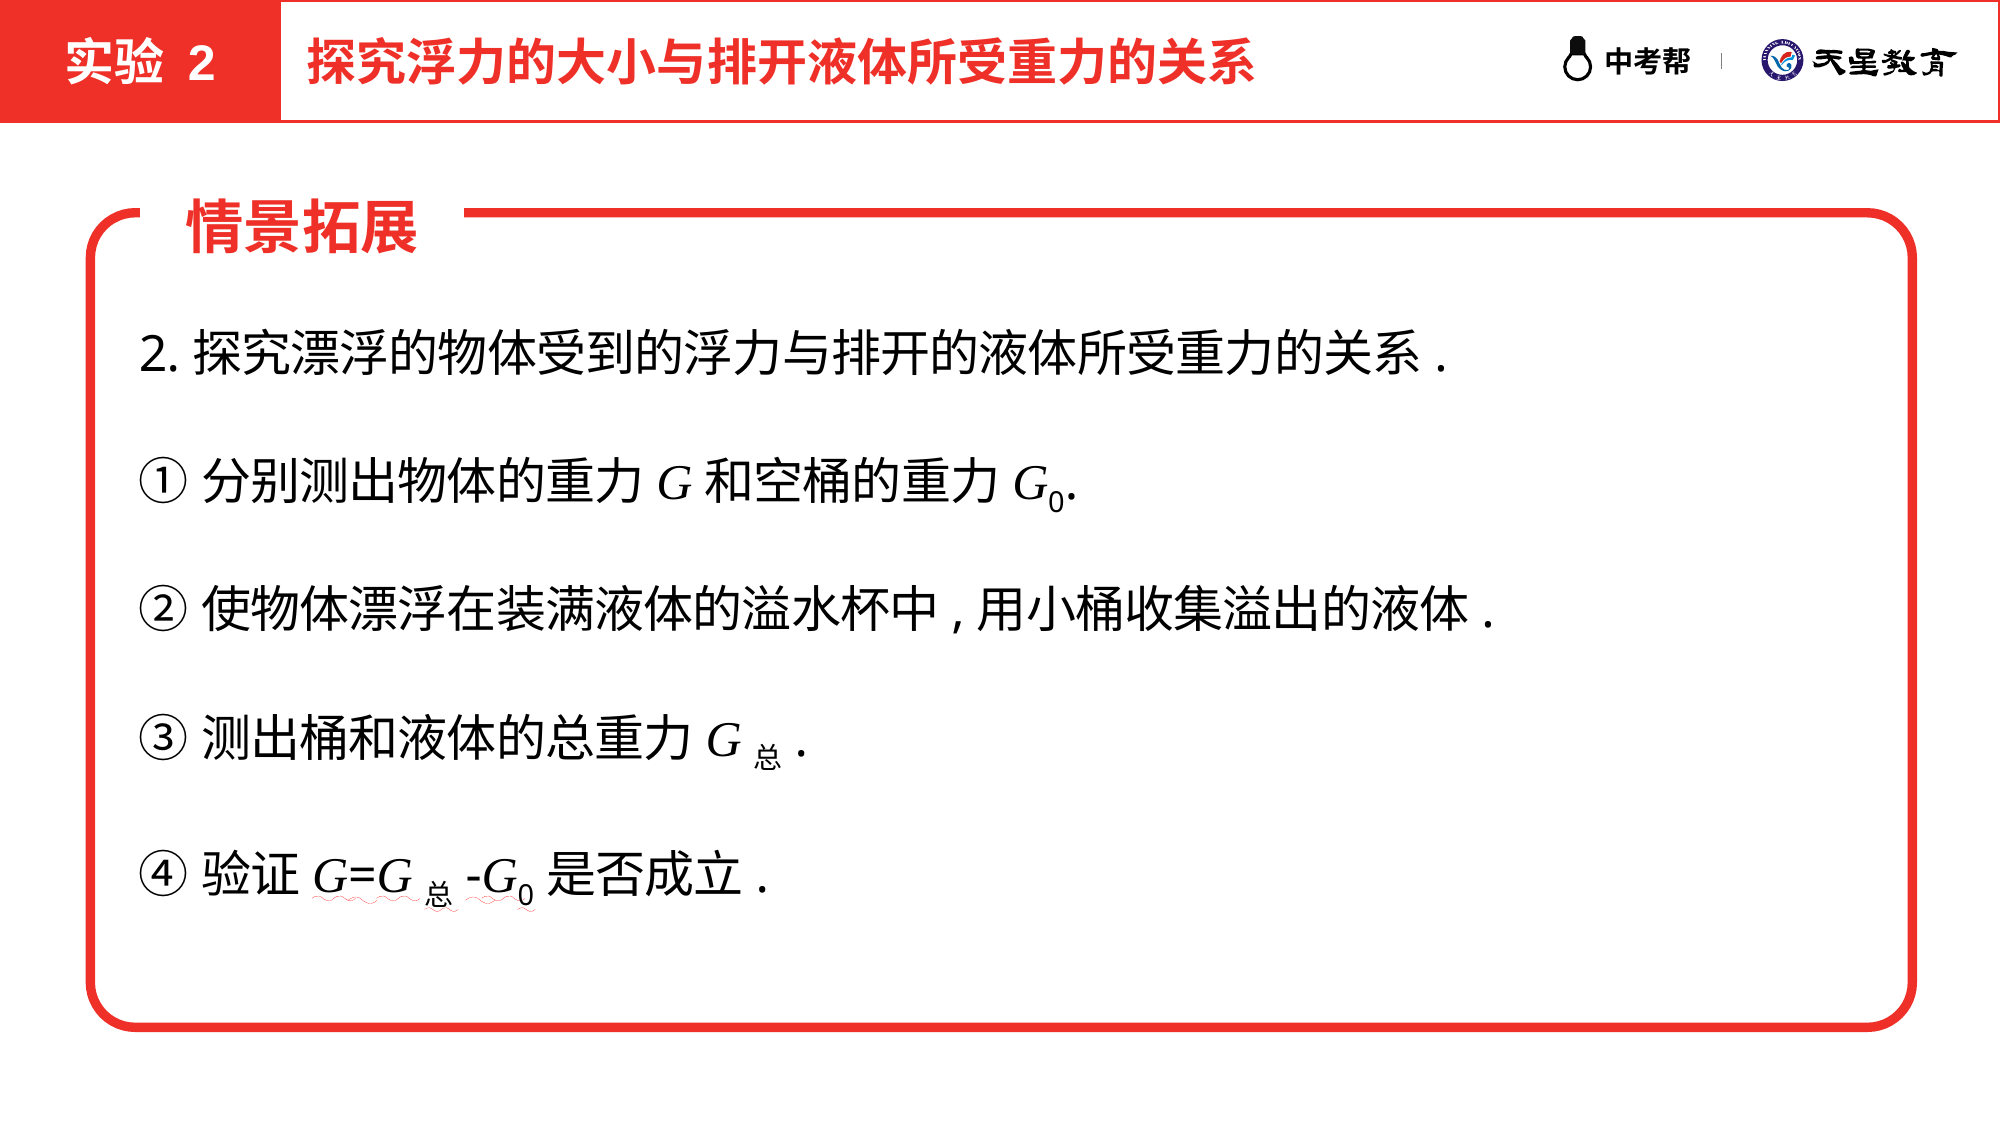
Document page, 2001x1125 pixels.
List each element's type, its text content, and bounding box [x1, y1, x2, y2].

text_box 探究浮力的大小与排开液体所受重力的关系 [276, 0, 2000, 123]
text_box [89, 211, 1914, 1029]
text_box 情景拓展 [140, 148, 464, 268]
text_box 实验 2 [1, 0, 280, 122]
